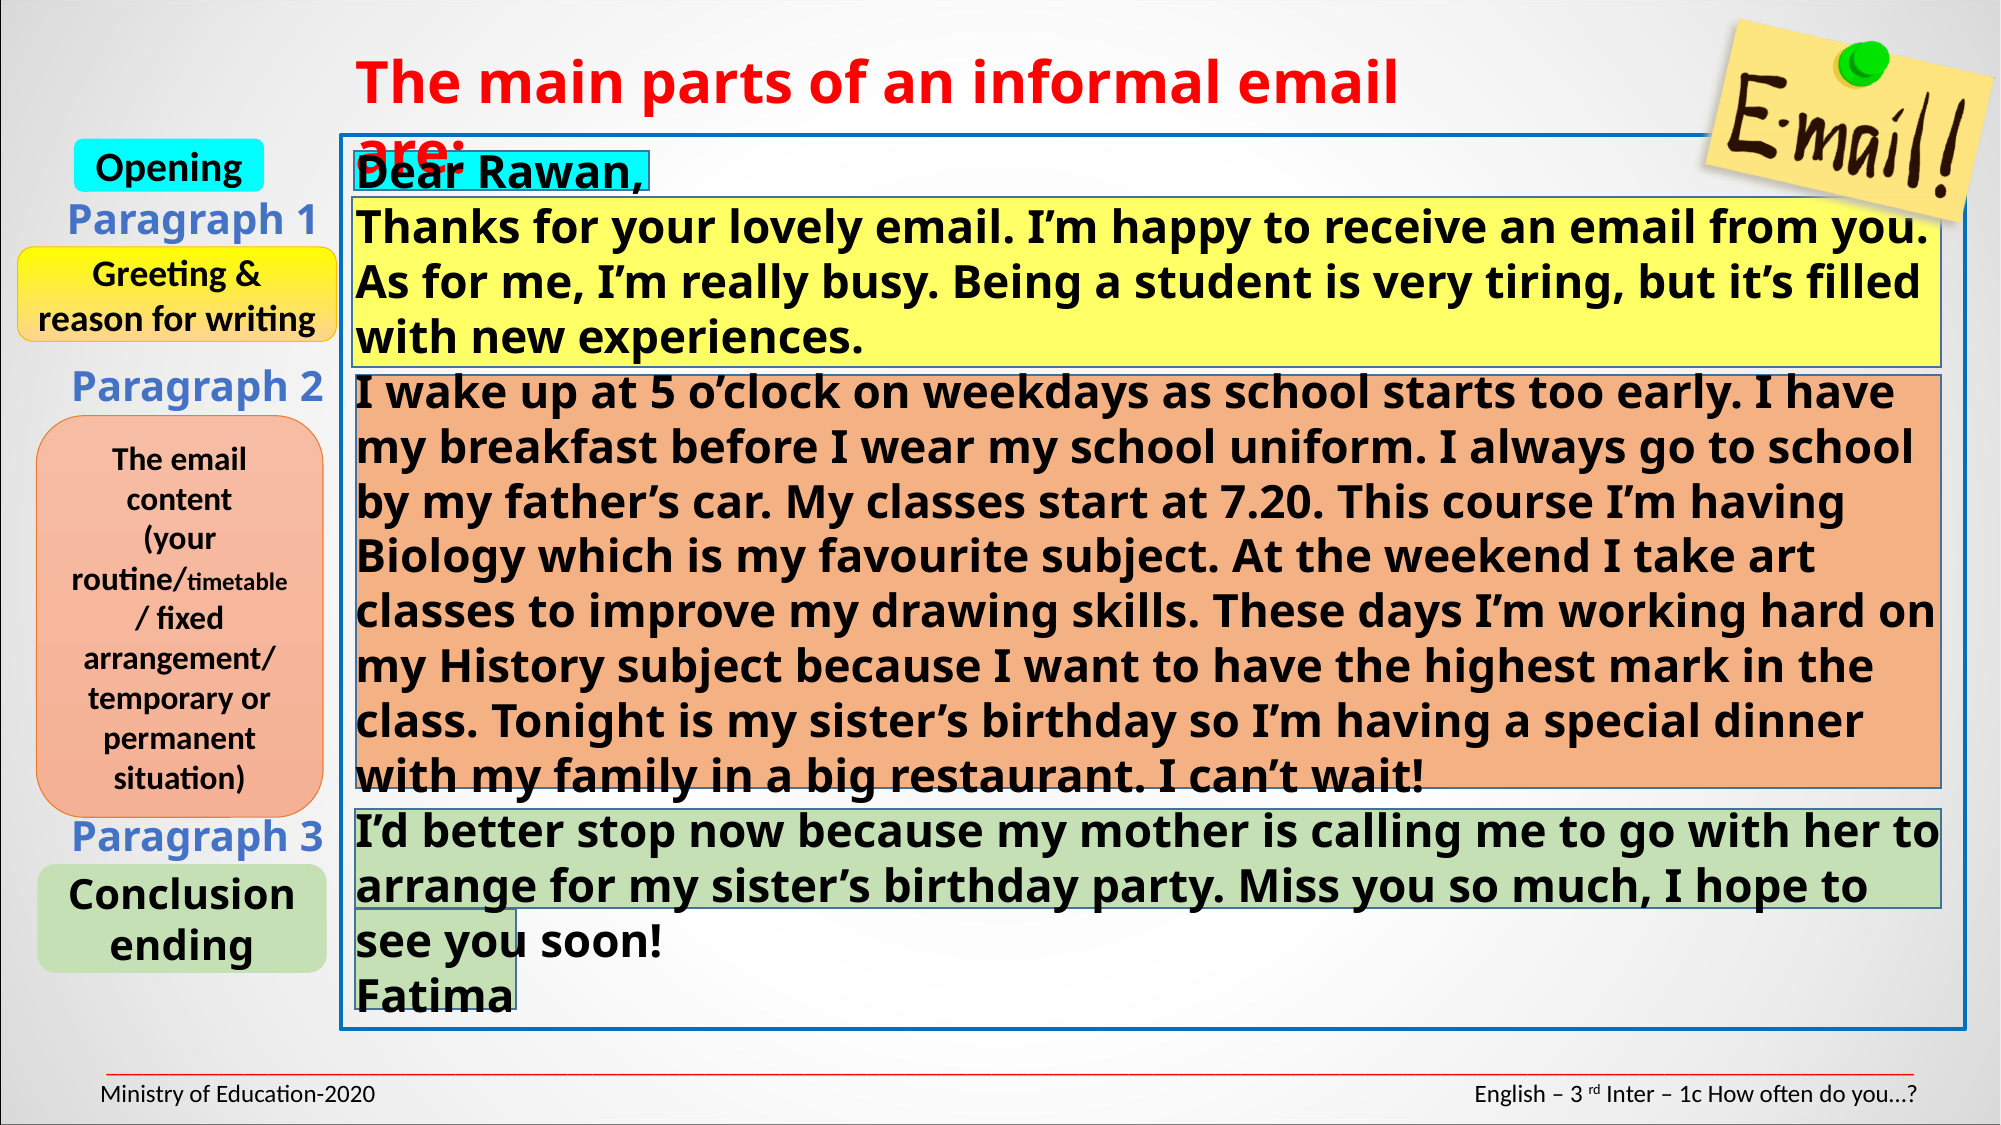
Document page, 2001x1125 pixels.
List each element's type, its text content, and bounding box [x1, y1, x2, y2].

text_box The email content (your routine/timetable/ fixed arrangement/ temporary or permanent situation) [35, 415, 324, 818]
text_box Greeting & reason for writing [17, 246, 338, 342]
text_box Paragraph 1 [51, 185, 339, 251]
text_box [340, 15, 1998, 1039]
text_box Opening [72, 137, 266, 193]
text_box Conclusion ending [36, 863, 328, 974]
picture [0, 0, 2001, 1125]
footer _________________________________________________________________________________________________________________________________________________ Ministry of Education-2020 English – 3rd Inter – 1c How often do you…? [85, 1047, 1941, 1107]
text_box Paragraph 3 [56, 802, 340, 868]
text_box Paragraph 2 [56, 352, 340, 417]
